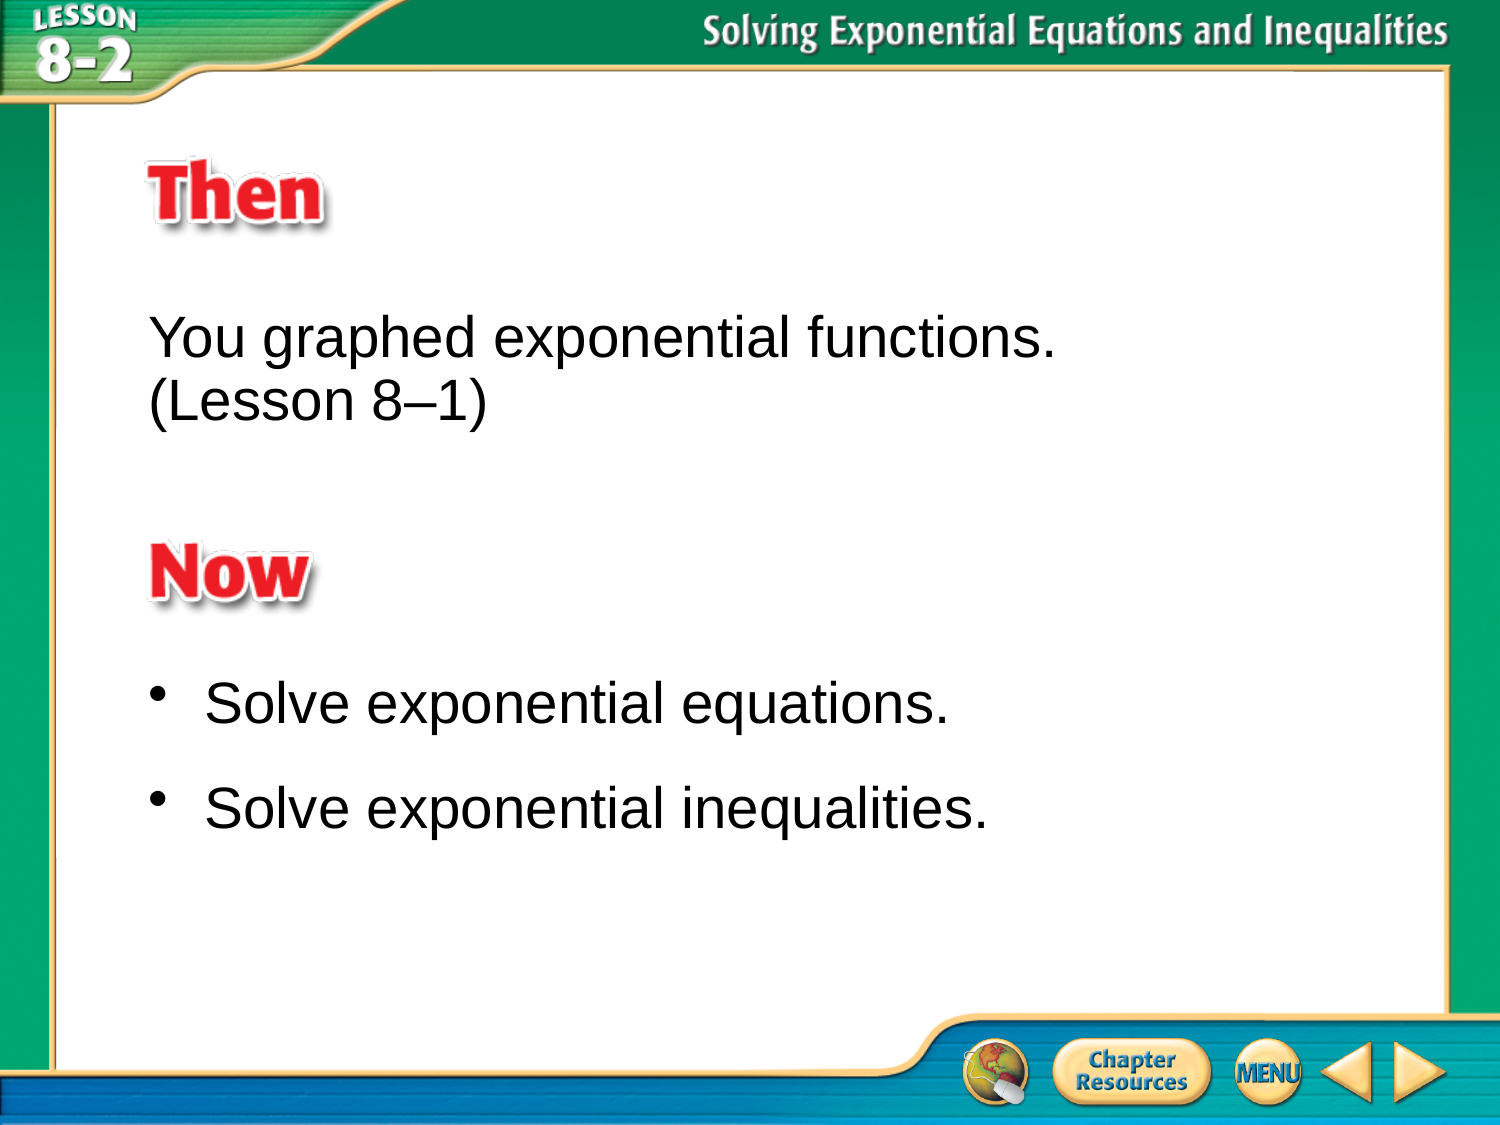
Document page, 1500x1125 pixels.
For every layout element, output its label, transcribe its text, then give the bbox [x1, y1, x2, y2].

text_box Solve exponential equations. [133, 665, 1384, 744]
text_box You graphed exponential functions. (Lesson 8–1) [133, 299, 1384, 441]
picture [0, 0, 1500, 1125]
text_box Solve exponential inequalities. [133, 770, 1384, 849]
